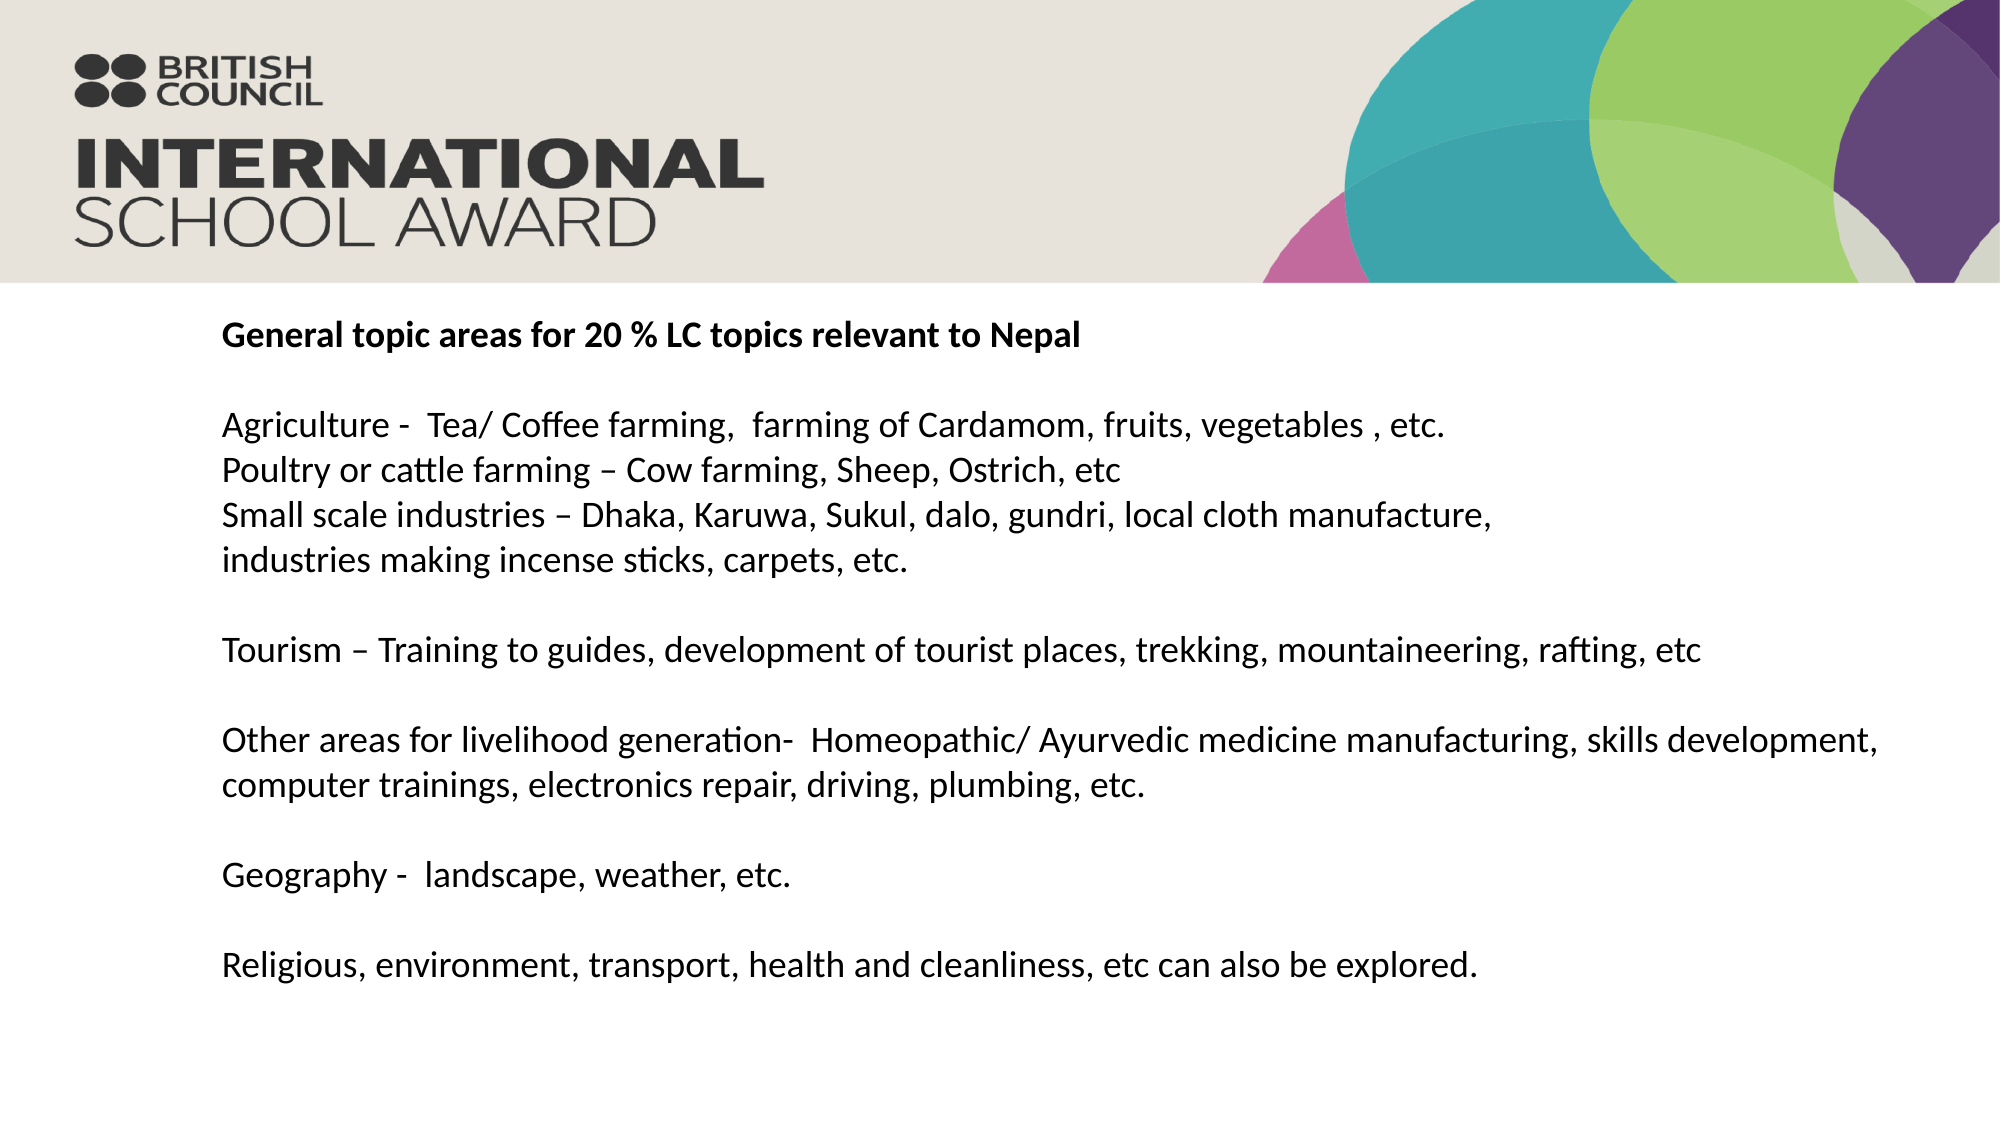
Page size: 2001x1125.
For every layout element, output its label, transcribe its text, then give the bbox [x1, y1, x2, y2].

text_box General topic areas for 20 % LC topics relevant to Nepal Agriculture - Tea/ Coffee farming, farming of Cardamom, fruits, vegetables , etc. Poultry or cattle farming – Cow farming, Sheep, Ostrich, etc Small scale industries – Dhaka, Karuwa, Sukul, dalo, gundri, local cloth manufacture, industries making incense sticks, carpets, etc. Tourism – Training to guides, development of tourist places, trekking, mountaineering, rafting, etc Other areas for livelihood generation- Homeopathic/ Ayurvedic medicine manufacturing, skills development, computer trainings, electronics repair, driving, plumbing, etc. Geography - landscape, weather, etc. Religious, environment, transport, health and cleanliness, etc can also be explored. [207, 302, 1904, 1125]
picture [0, 0, 2000, 1125]
